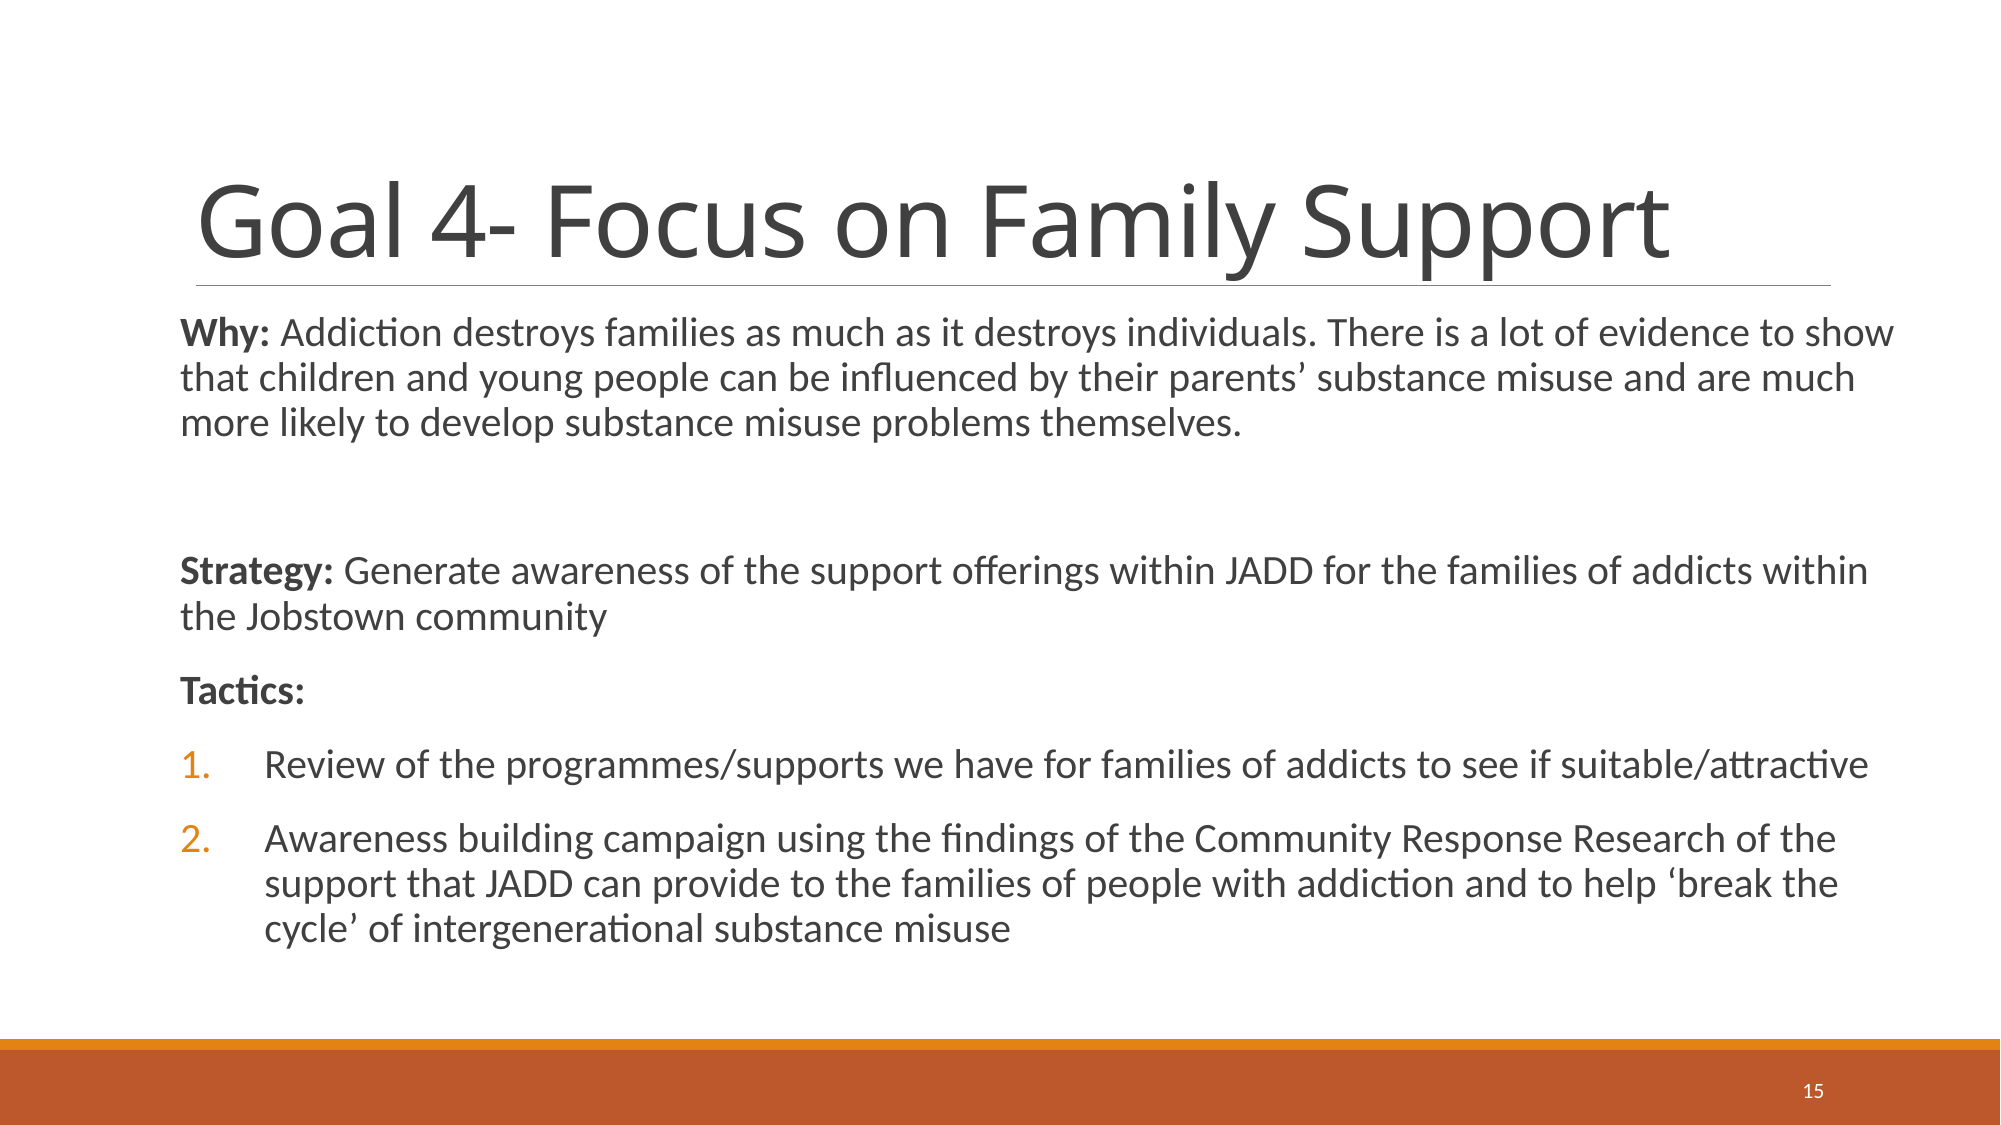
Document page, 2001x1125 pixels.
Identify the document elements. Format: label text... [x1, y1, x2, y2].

title Goal 4- Focus on Family Support [180, 47, 1830, 285]
list Why: Addiction destroys families as much as it destroys individuals. There is a lot of evidence to show that children and young people can be influenced by their parents’ substance misuse and are much more likely to develop substance misuse problems themselves. Strategy: Generate awareness of the support offerings within JADD for the families of addicts within the Jobstown community Tactics: Review of the programmes/supports we have for families of addicts to see if suitable/attractive Awareness building campaign using the findings of the Community Response Research of the support that JADD can provide to the families of people with addiction and to help ‘break the cycle’ of intergenerational substance misuse [180, 302, 1907, 963]
slide_number 15 [1624, 1059, 1840, 1120]
